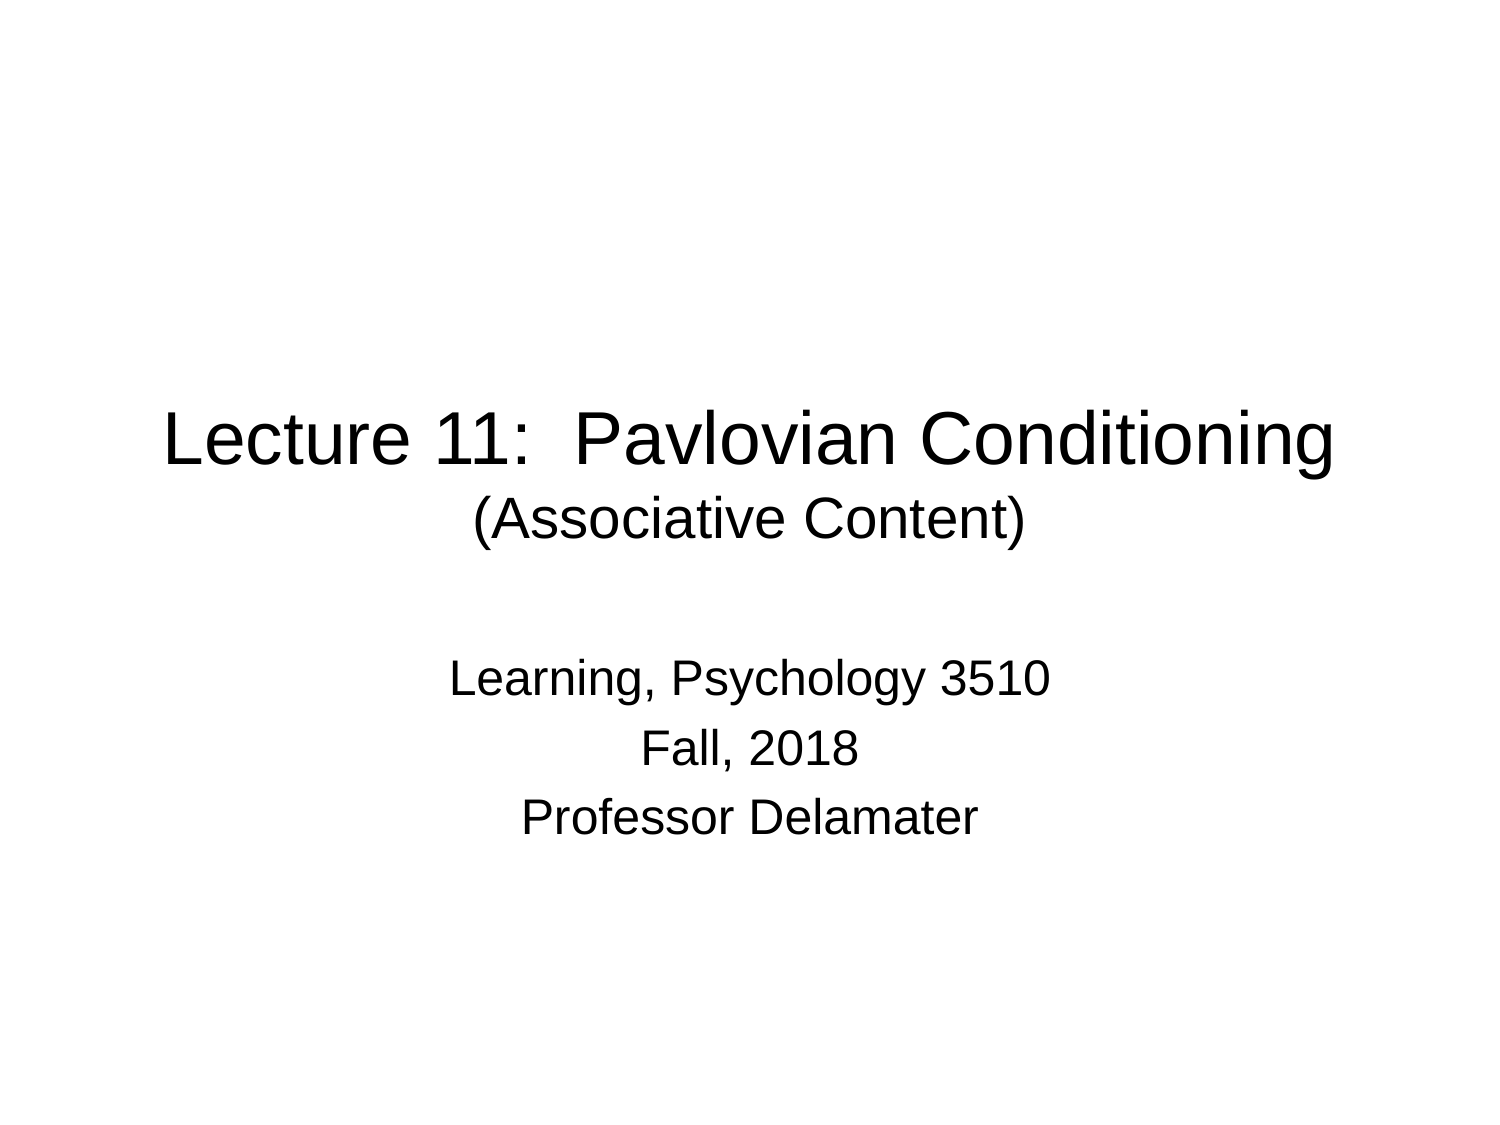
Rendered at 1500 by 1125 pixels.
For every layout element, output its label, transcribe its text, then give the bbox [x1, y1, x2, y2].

title Lecture 11: Pavlovian Conditioning (Associative Content) [112, 349, 1388, 591]
subtitle Learning, Psychology 3510 Fall, 2018 Professor Delamater [225, 637, 1275, 925]
